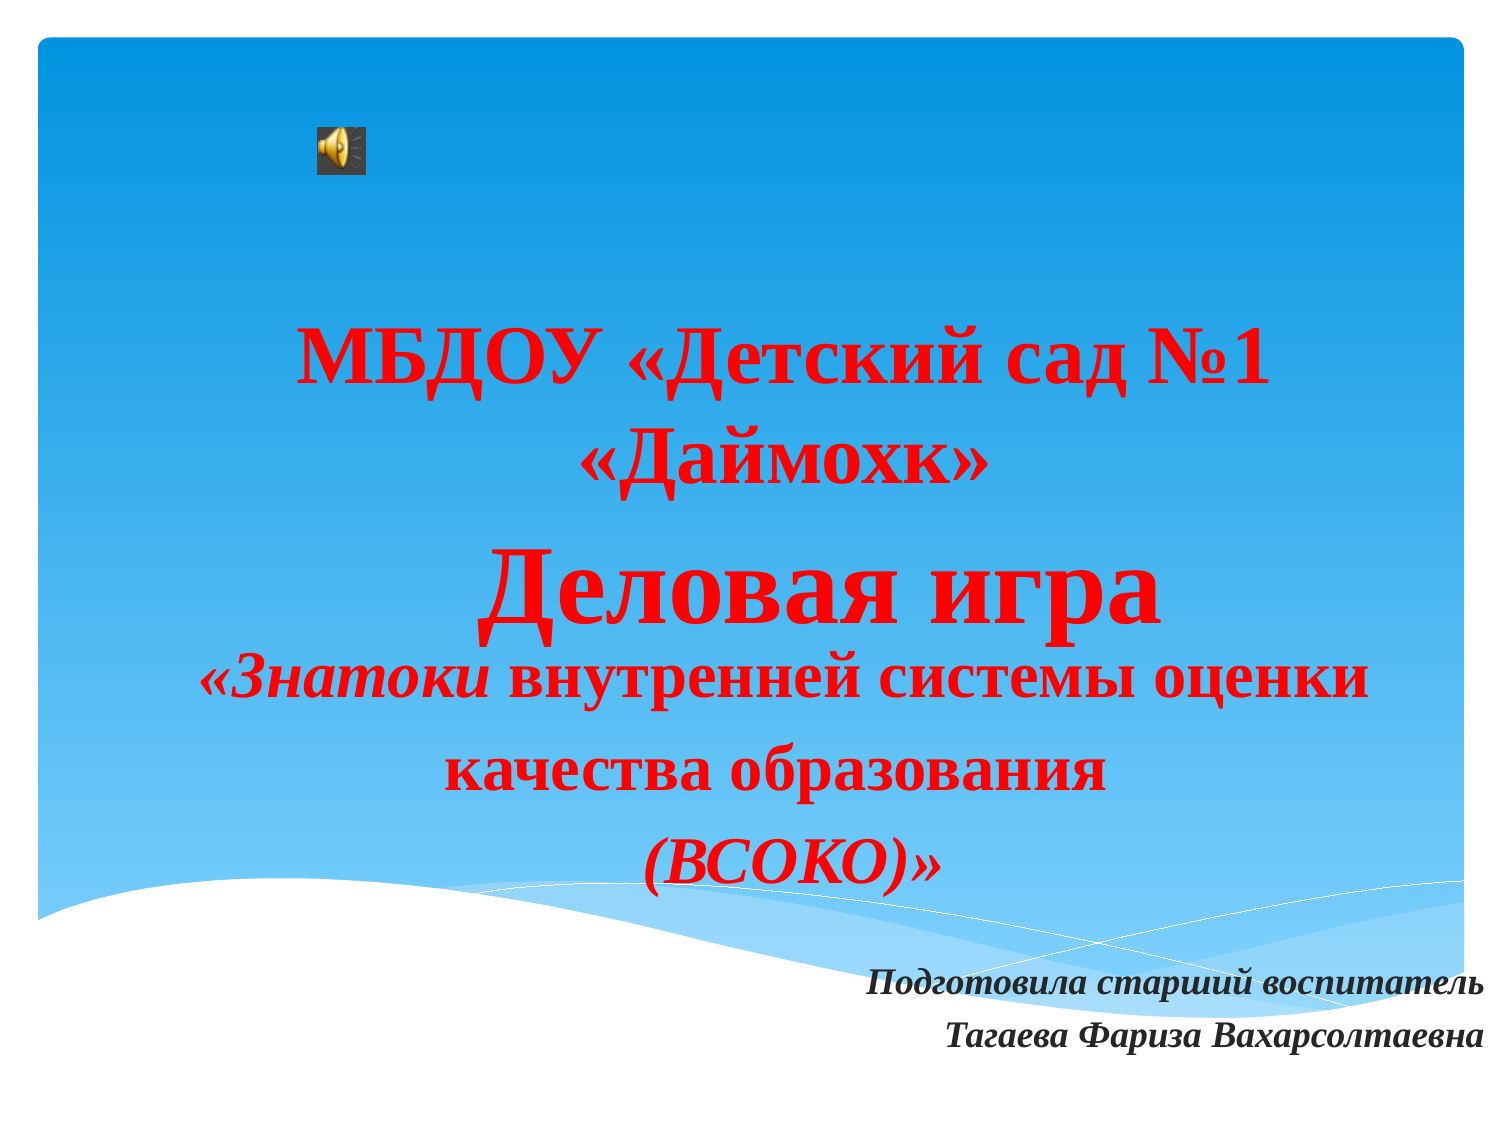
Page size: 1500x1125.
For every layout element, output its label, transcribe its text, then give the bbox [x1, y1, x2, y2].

text_box Деловая игра [328, 503, 1313, 654]
picture [316, 128, 367, 177]
subtitle МБДОУ «Детский сад №1 «Даймохк» «Знатоки внутренней системы оценки качества образования (ВСОКО)» Подготовила старший воспитатель Тагаева Фариза Вахарсолтаевна [70, 292, 1500, 1125]
